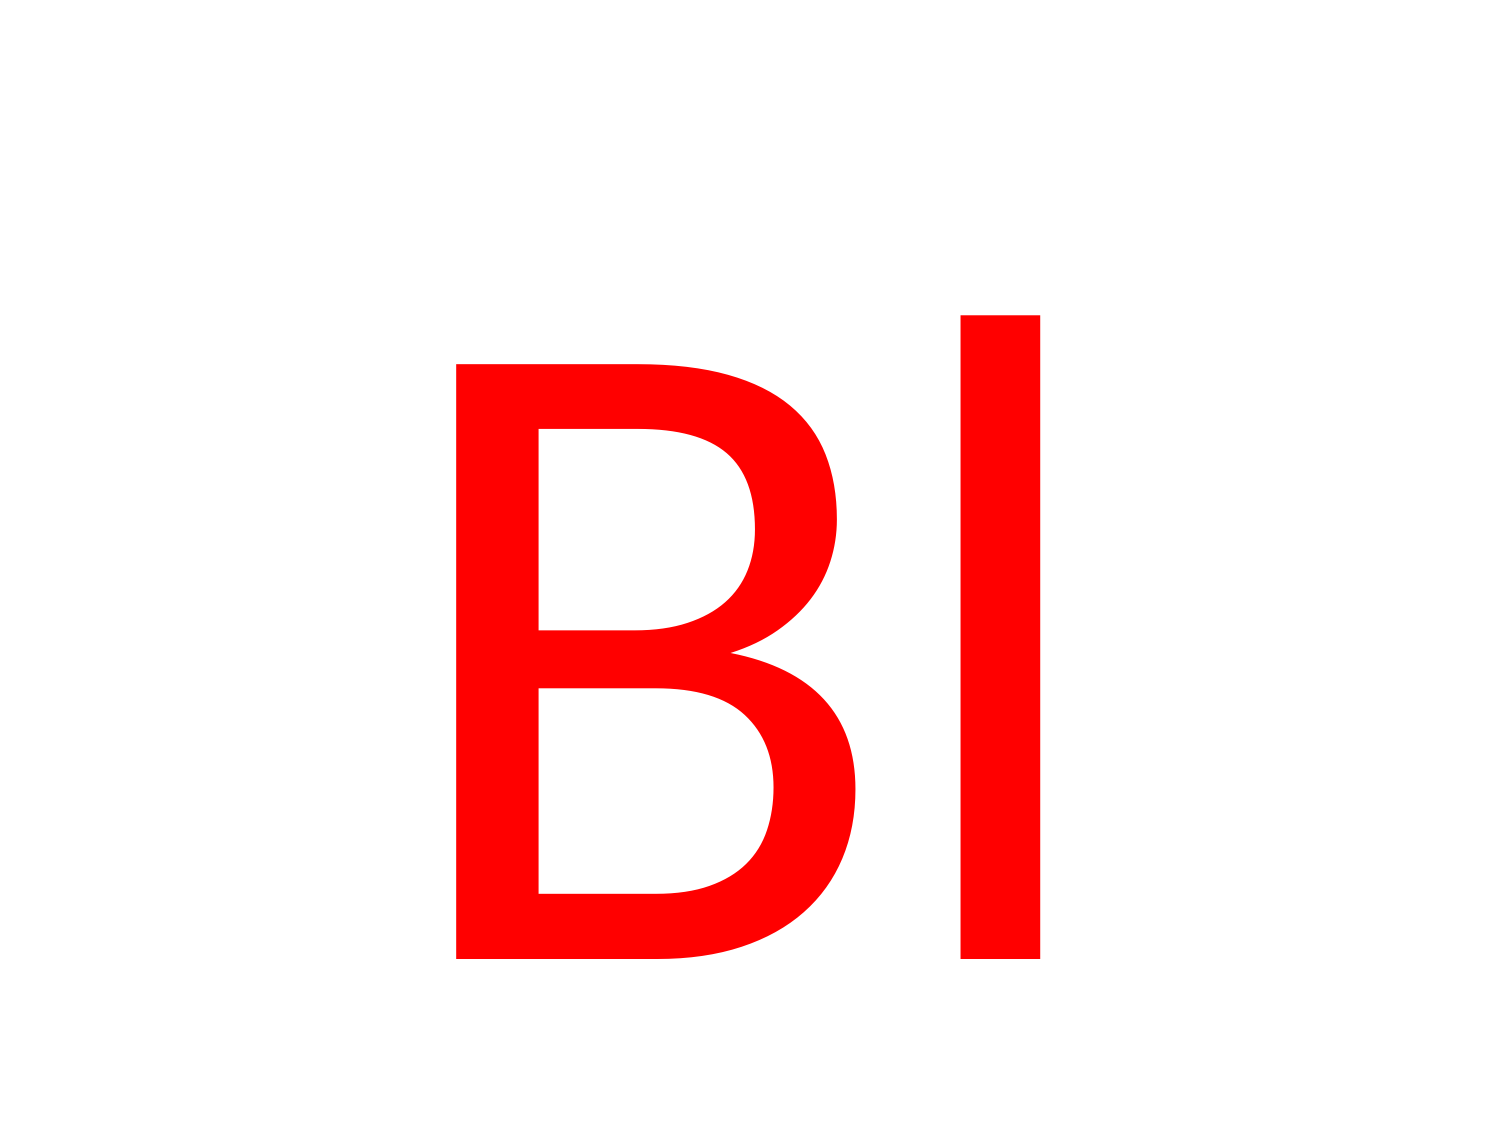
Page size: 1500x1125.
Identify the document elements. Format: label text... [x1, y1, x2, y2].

list Bl [75, 24, 1425, 1050]
